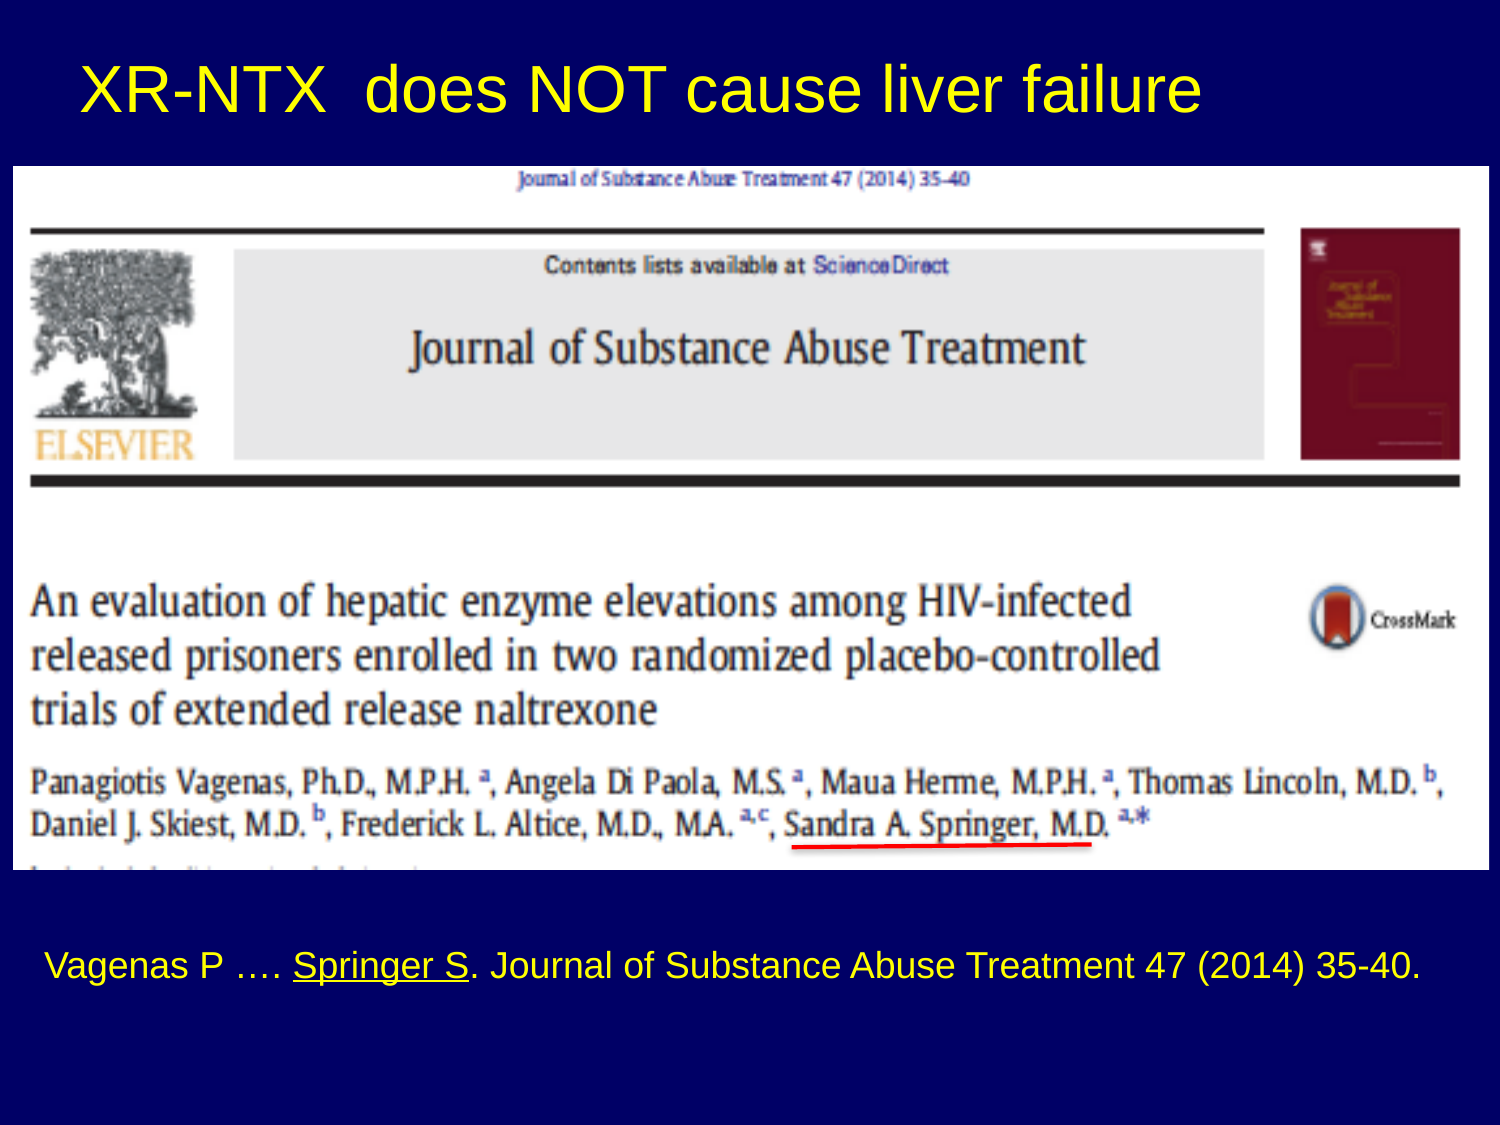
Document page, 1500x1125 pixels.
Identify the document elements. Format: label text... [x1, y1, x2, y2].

text_box Vagenas P …. Springer S. Journal of Substance Abuse Treatment 47 (2014) 35-40. [29, 933, 1438, 993]
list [8, 166, 1490, 870]
text_box XR-NTX does NOT cause liver failure [64, 38, 1447, 133]
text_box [791, 844, 1092, 848]
